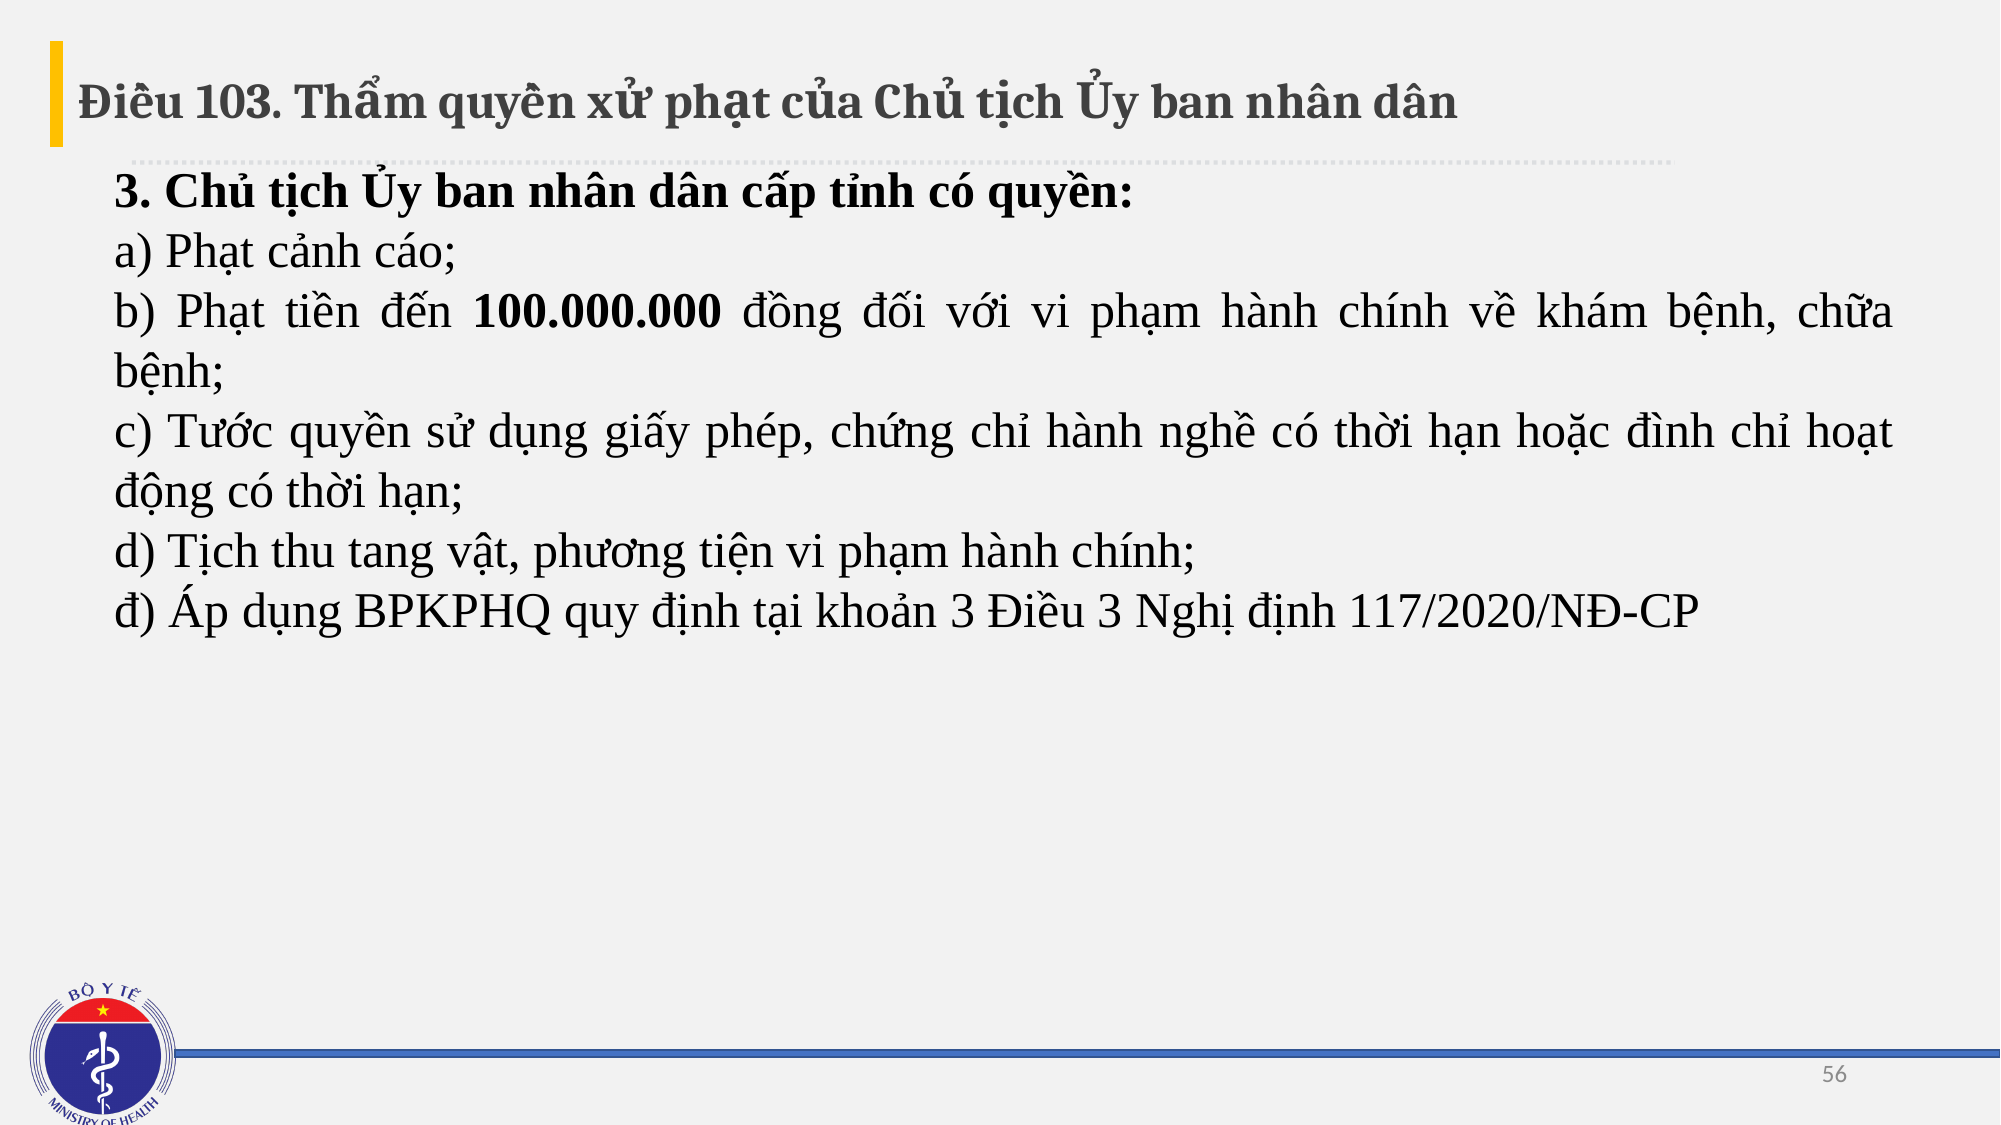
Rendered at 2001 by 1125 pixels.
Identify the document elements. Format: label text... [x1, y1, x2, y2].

text_box 3. Chủ tịch Ủy ban nhân dân cấp tỉnh có quyền: a) Phạt cảnh cáo; b) Phạt tiền đến 100.000.000 đồng đối với vi phạm hành chính về khám bệnh, chữa bệnh; c) Tước quyền sử dụng giấy phép, chứng chỉ hành nghề có thời hạn hoặc đình chỉ hoạt động có thời hạn; d) Tịch thu tang vật, phương tiện vi phạm hành chính; đ) Áp dụng BPKPHQ quy định tại khoản 3 Điều 3 Nghị định 117/2020/NĐ-CP [99, 149, 1910, 645]
text_box [49, 41, 63, 147]
text_box Điều 103. Thẩm quyền xử phạt của Chủ tịch Ủy ban nhân dân [74, 63, 1888, 133]
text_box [0, 903, 2000, 1125]
